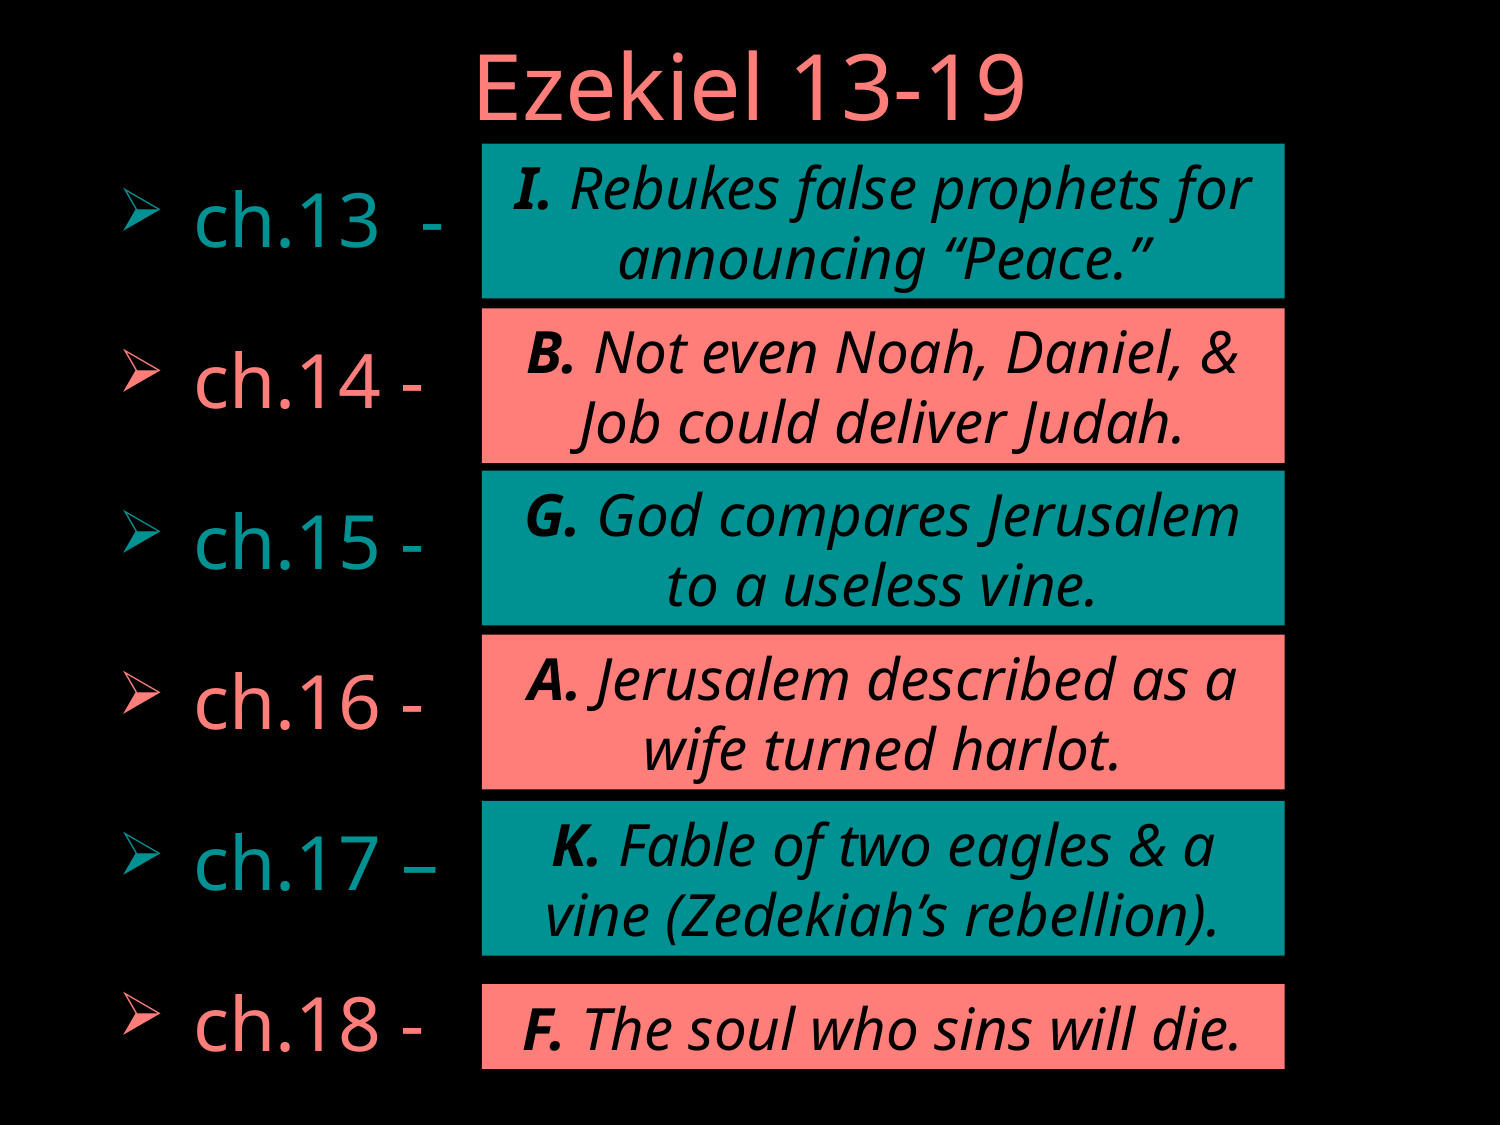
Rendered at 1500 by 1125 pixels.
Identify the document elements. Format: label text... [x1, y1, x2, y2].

text_box F. The soul who sins will die. [481, 984, 1285, 1069]
text_box G. God compares Jerusalem to a useless vine. [481, 470, 1285, 626]
title Ezekiel 13-19 [103, 23, 1397, 158]
list ch.13 - ch.14 - ch.15 - ch.16 - ch.17 – ch.18 - [103, 165, 1397, 1090]
text_box I. Rebukes false prophets for announcing “Peace.” [481, 143, 1285, 299]
text_box B. Not even Noah, Daniel, & Job could deliver Judah. [481, 308, 1285, 463]
text_box K. Fable of two eagles & a vine (Zedekiah’s rebellion). [481, 800, 1285, 956]
text_box A. Jerusalem described as a wife turned harlot. [481, 634, 1285, 790]
